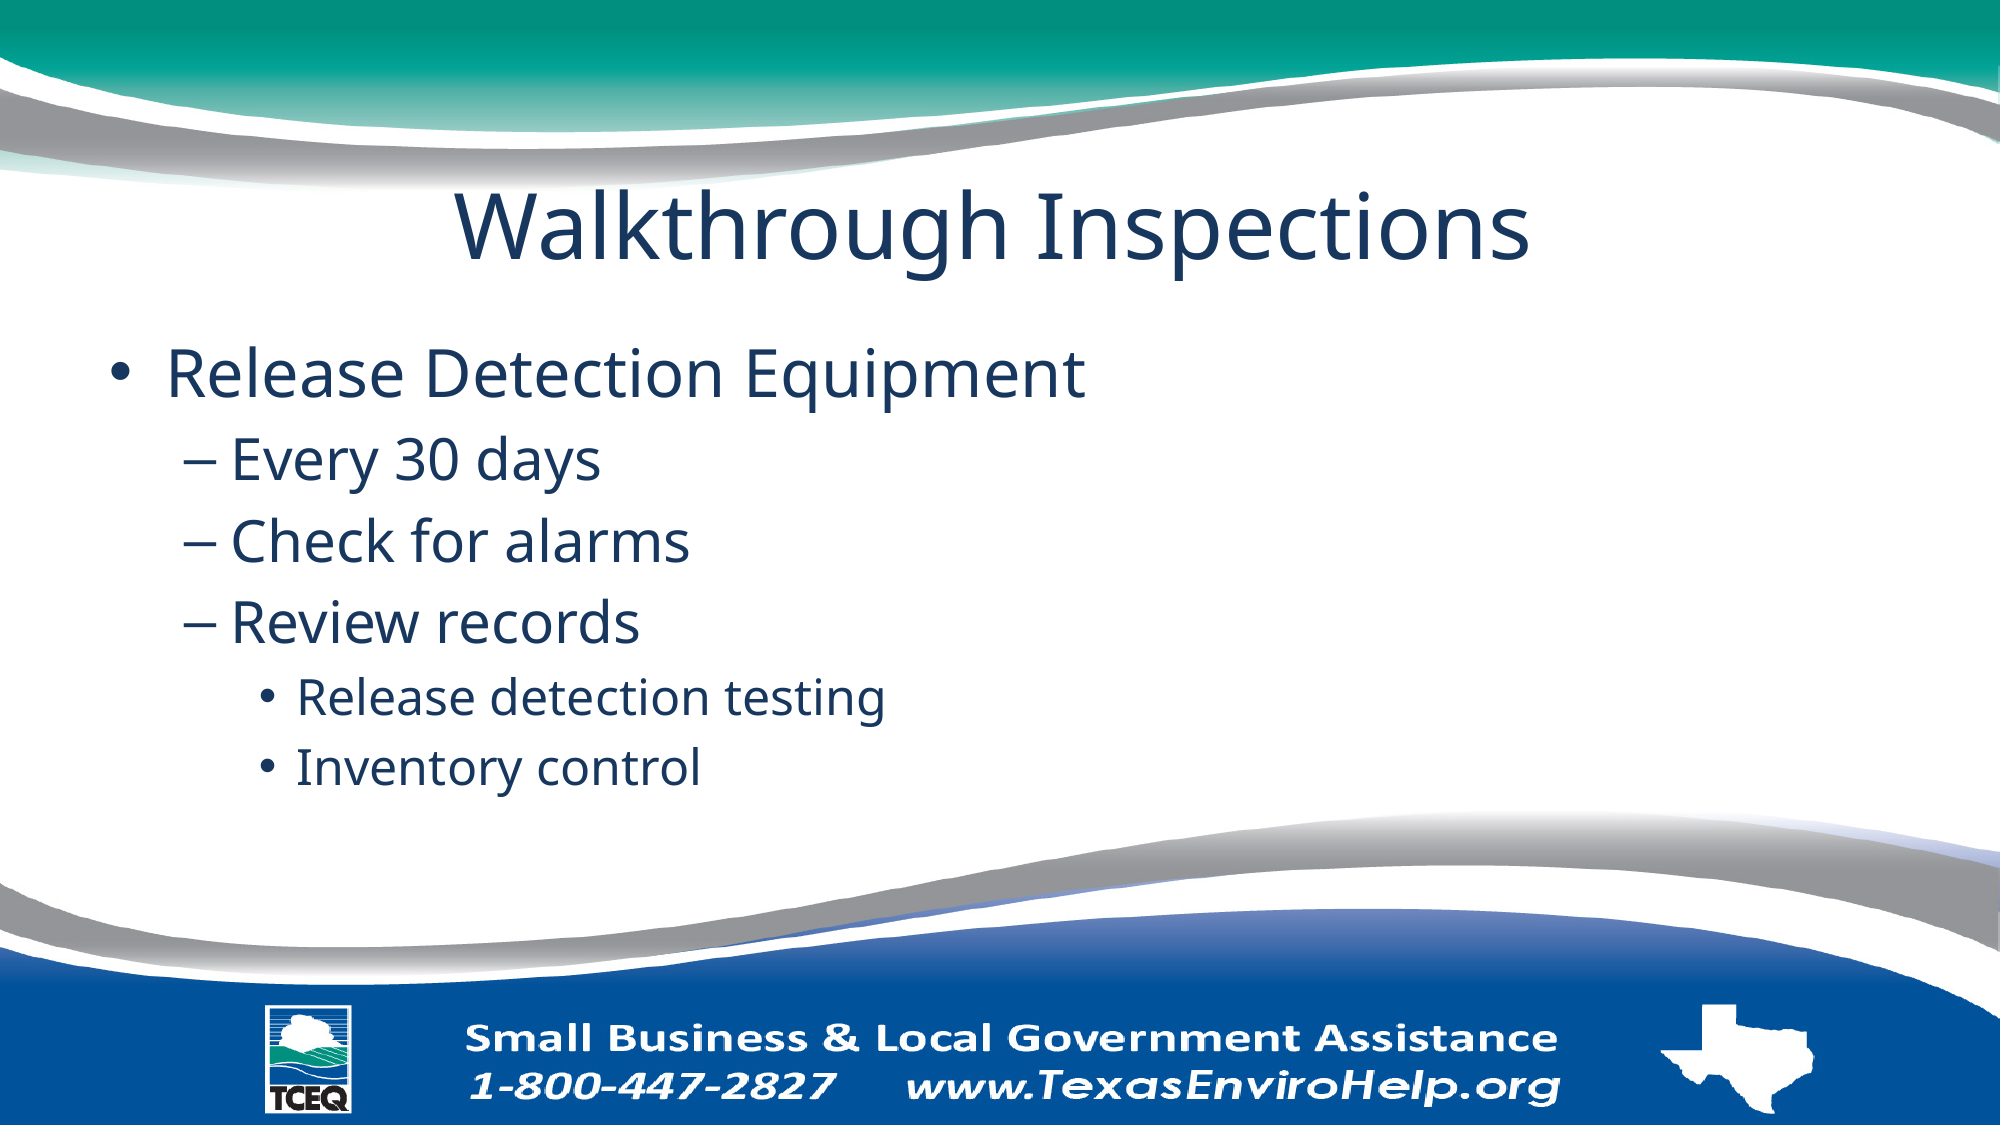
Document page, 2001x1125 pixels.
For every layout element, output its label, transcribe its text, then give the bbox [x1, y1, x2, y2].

list Release Detection Equipment Every 30 days Check for alarms Review records Release detection testing Inventory control [93, 323, 1894, 1066]
title Walkthrough Inspections [111, 129, 1876, 317]
picture [0, 0, 2000, 1125]
